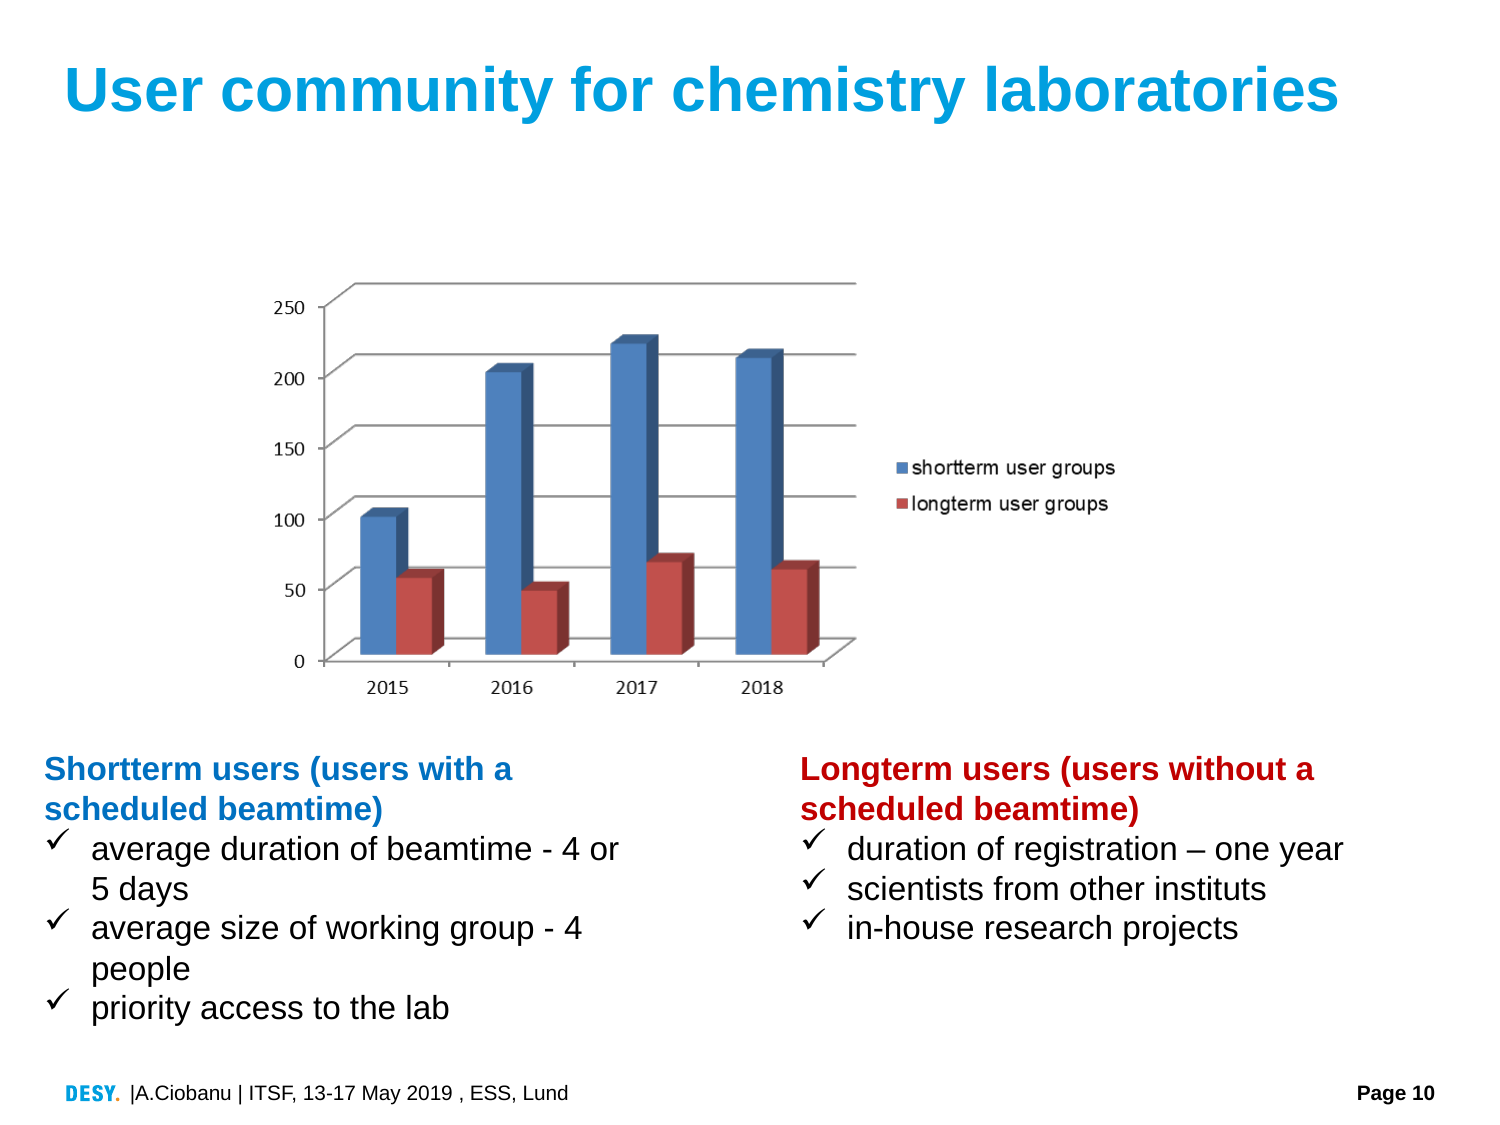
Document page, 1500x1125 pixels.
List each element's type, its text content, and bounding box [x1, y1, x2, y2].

title User community for chemistry laboratories [64, 57, 1436, 132]
text_box Longterm users (users without a scheduled beamtime) duration of registration – one year scientists from other instituts in-house research projects [785, 739, 1400, 954]
footer |A.Ciobanu | ITSF, 13-17 May 2019 , ESS, Lund [129, 1079, 1323, 1111]
picture [253, 255, 1137, 717]
text_box Shortterm users (users with a scheduled beamtime) average duration of beamtime - 4 or 5 days average size of working group - 4 people priority access to the lab [29, 739, 644, 1034]
